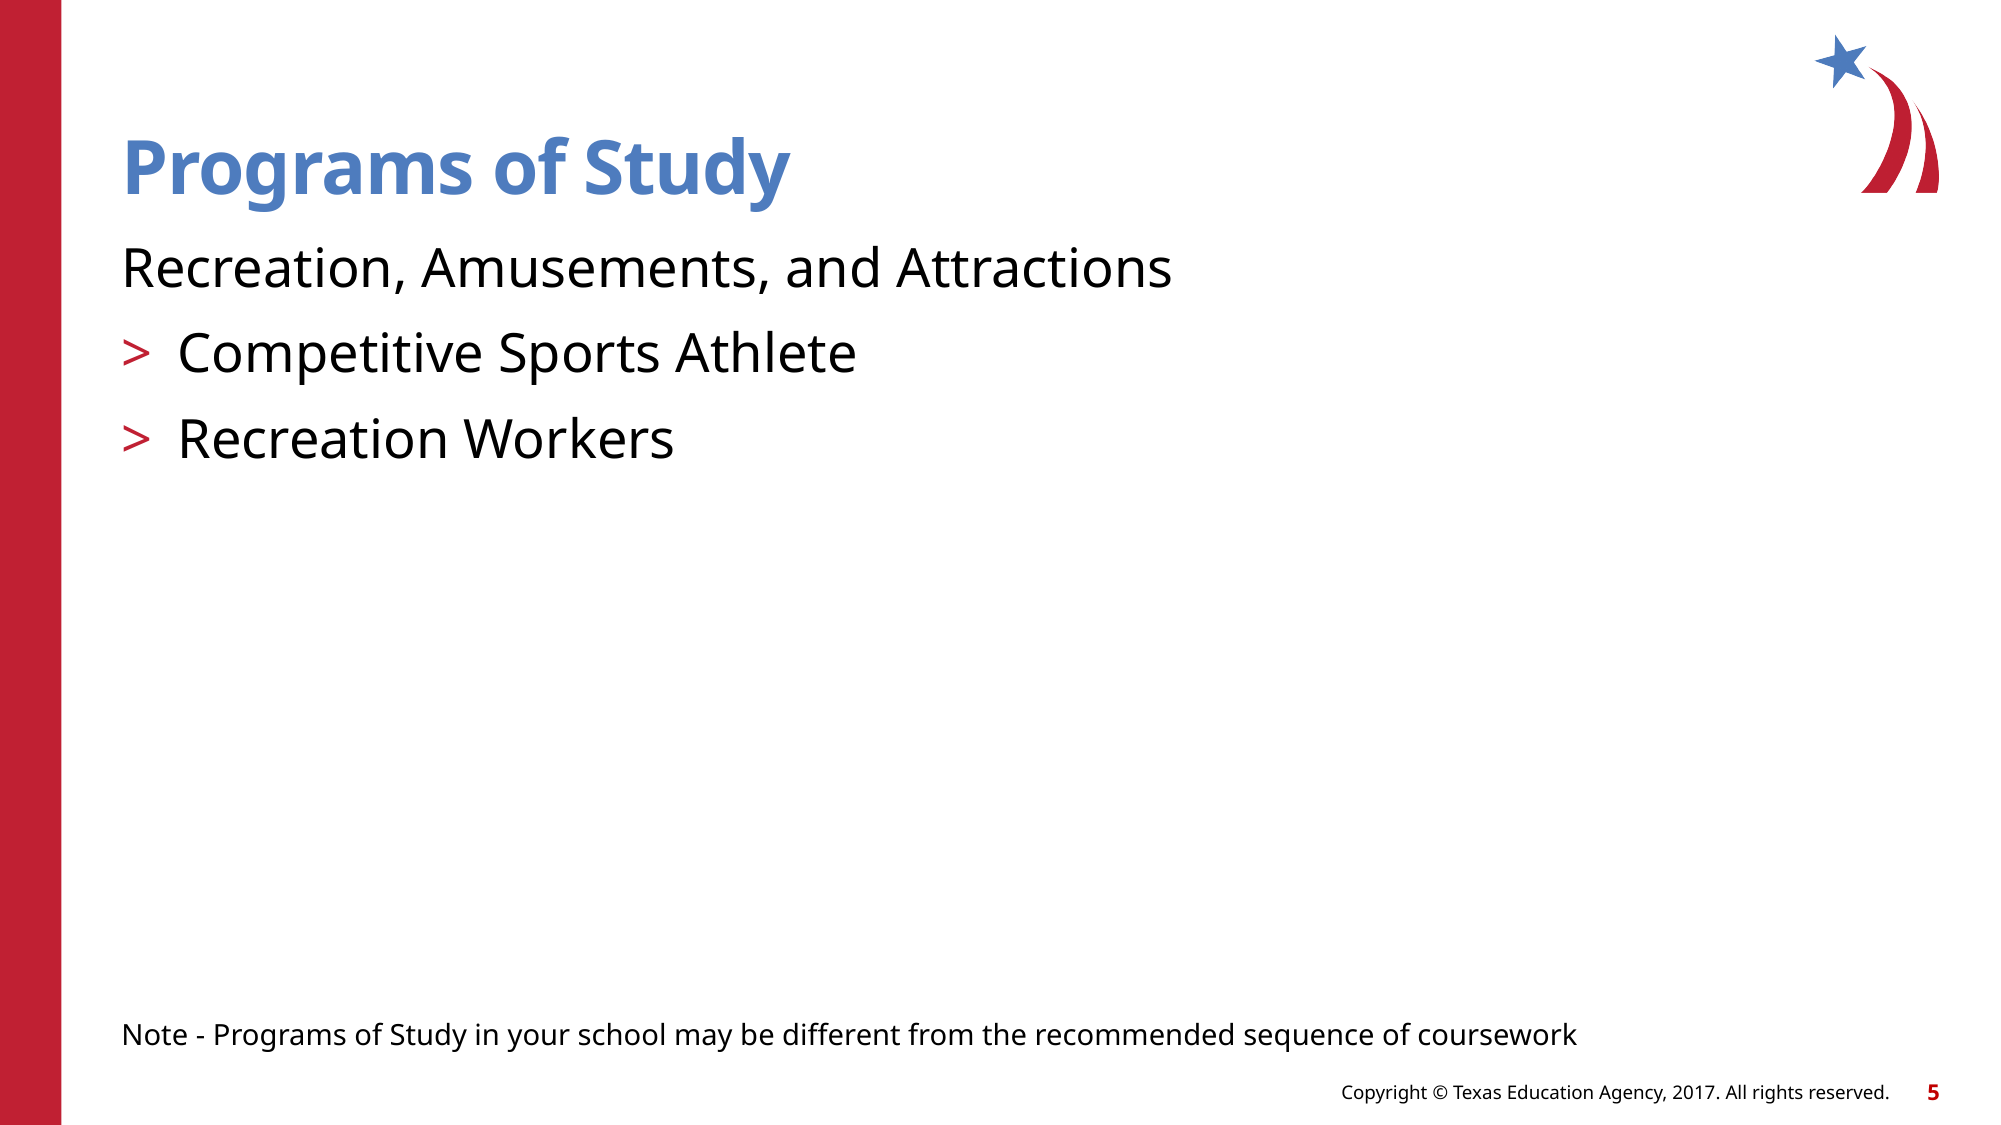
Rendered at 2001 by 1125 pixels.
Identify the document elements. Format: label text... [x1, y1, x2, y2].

title Programs of Study [121, 66, 1772, 211]
list Recreation, Amusements, and Attractions Competitive Sports Athlete Recreation Workers [121, 233, 1936, 563]
picture [1814, 34, 1939, 193]
text_box Note - Programs of Study in your school may be different from the recommended sequence of coursework [121, 1016, 1935, 1059]
